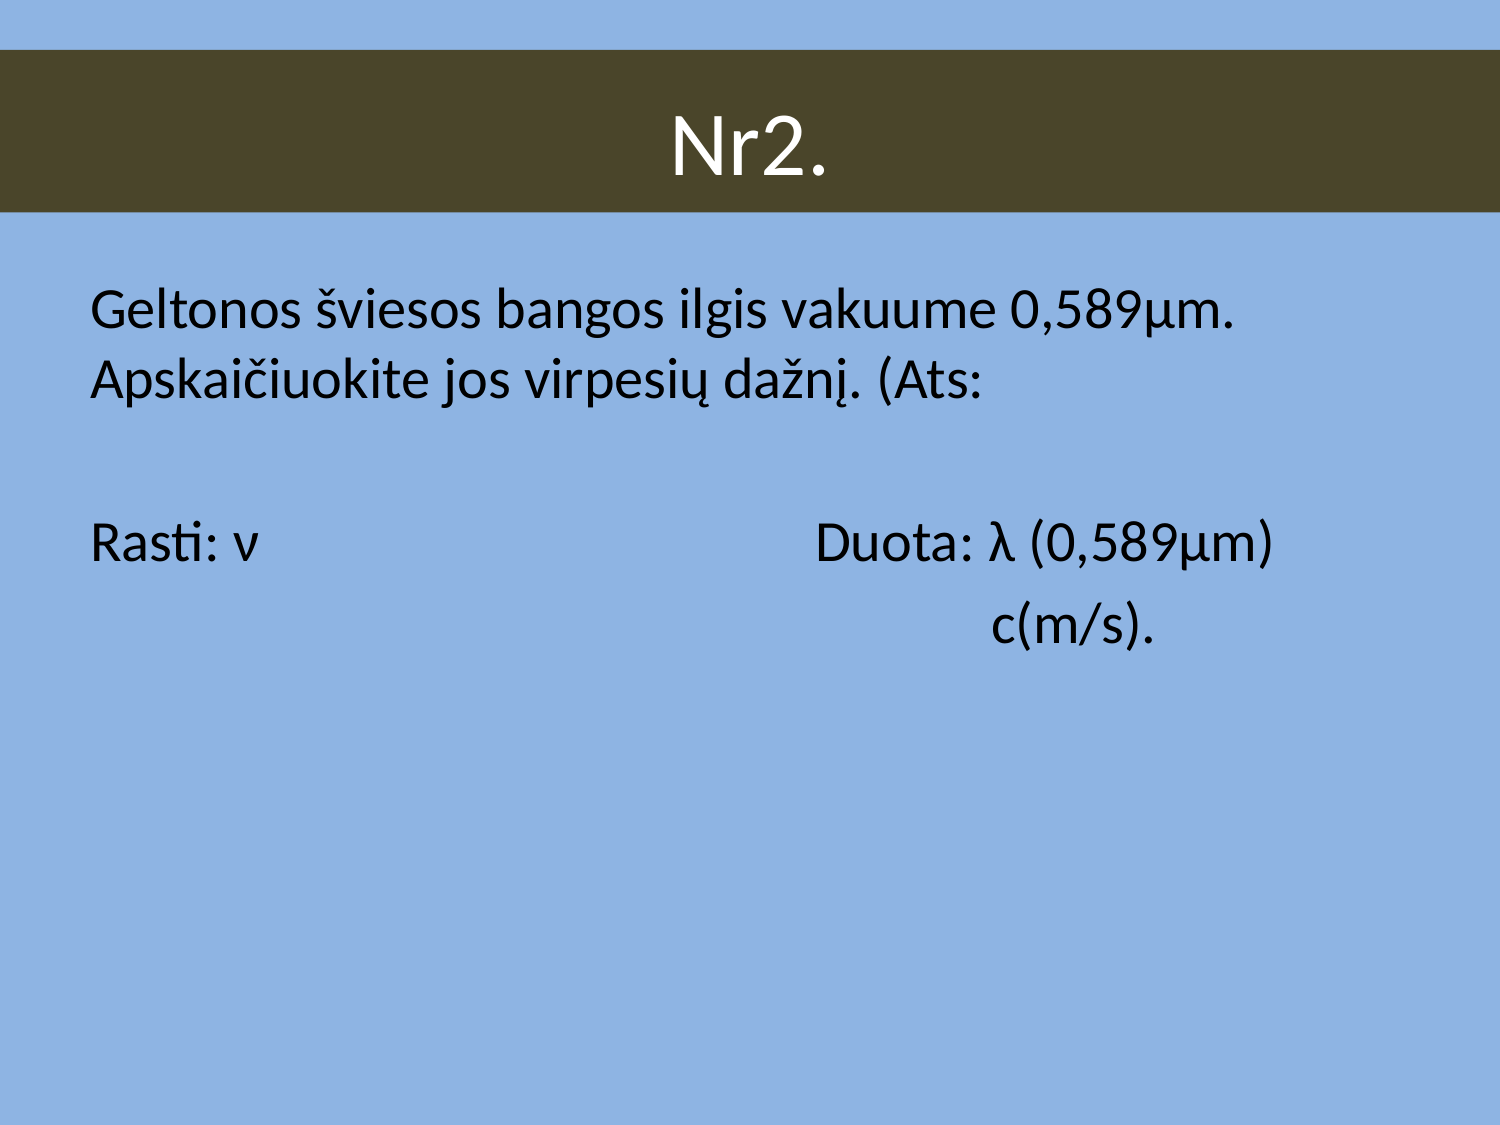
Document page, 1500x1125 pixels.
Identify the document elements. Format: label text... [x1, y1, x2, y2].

text_box [1425, 48, 1500, 215]
text_box [0, 48, 75, 215]
title Nr2. [75, 45, 1425, 233]
